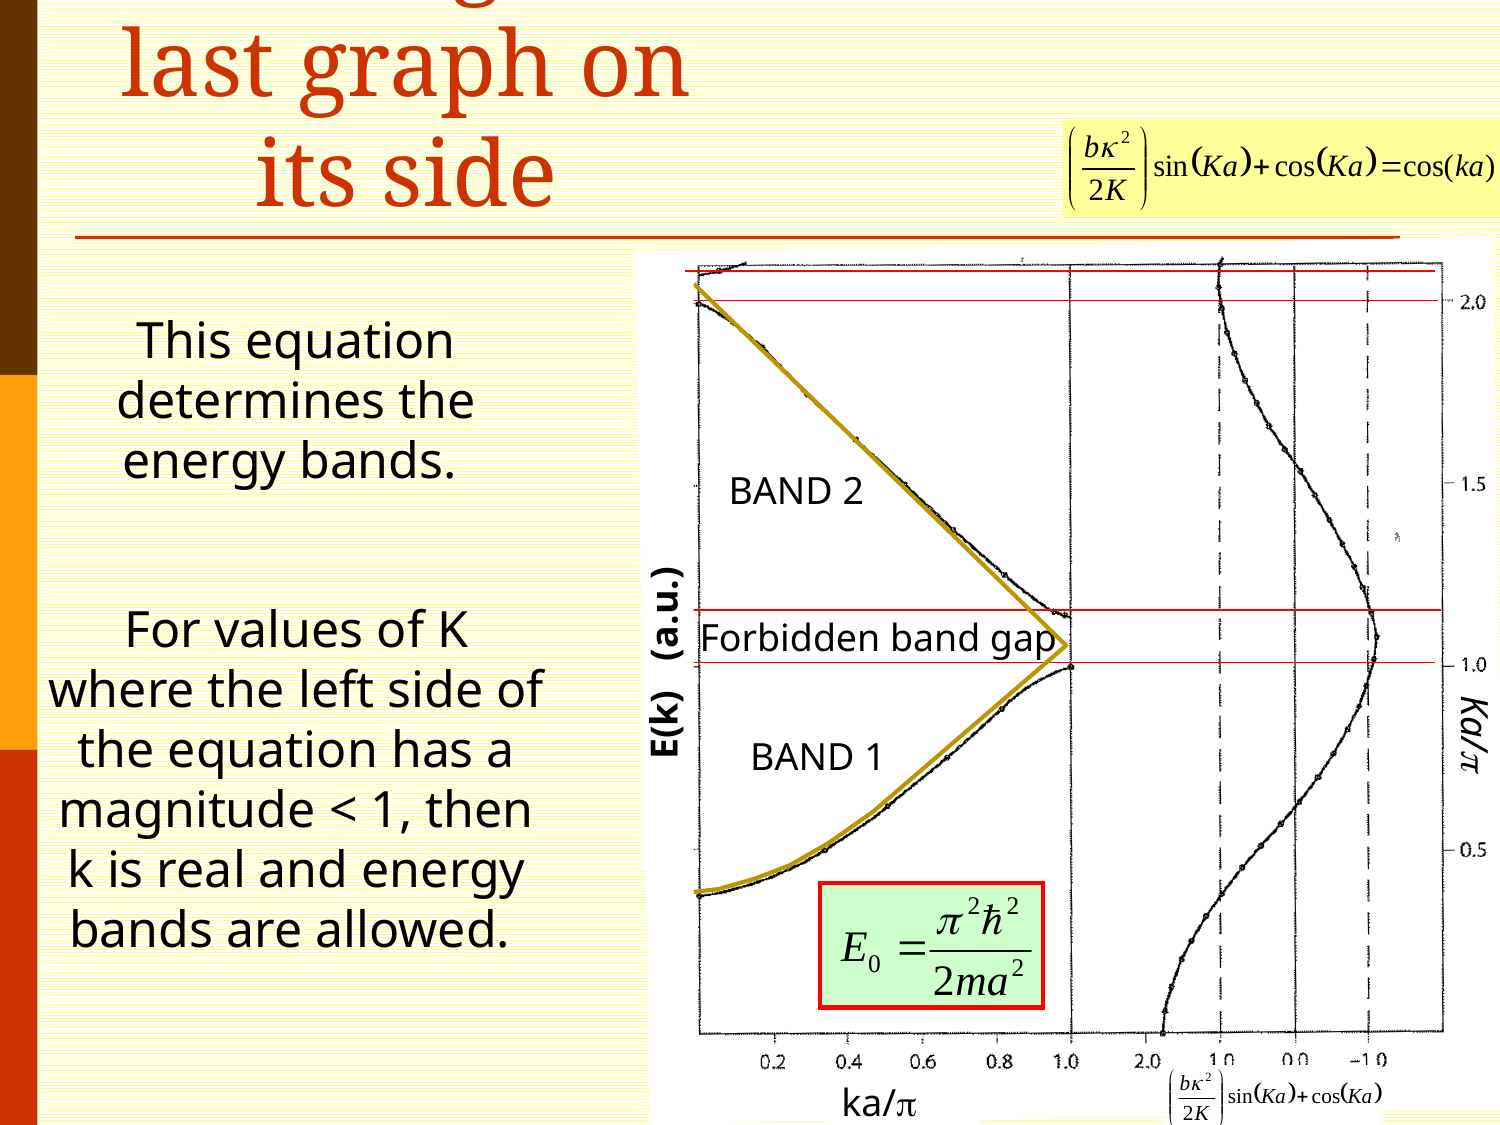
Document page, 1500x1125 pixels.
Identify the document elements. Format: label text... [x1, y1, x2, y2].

picture [641, 243, 1500, 1117]
title Turning the last graph on its side [75, 45, 739, 233]
text_box E(k) (a.u.) [632, 294, 636, 1022]
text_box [1062, 119, 1500, 219]
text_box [1164, 1064, 1383, 1125]
text_box This equation determines the energy bands. For values of K where the left side of the equation has a magnitude < 1, then k is real and energy bands are allowed. [31, 300, 562, 966]
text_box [822, 885, 1041, 1006]
